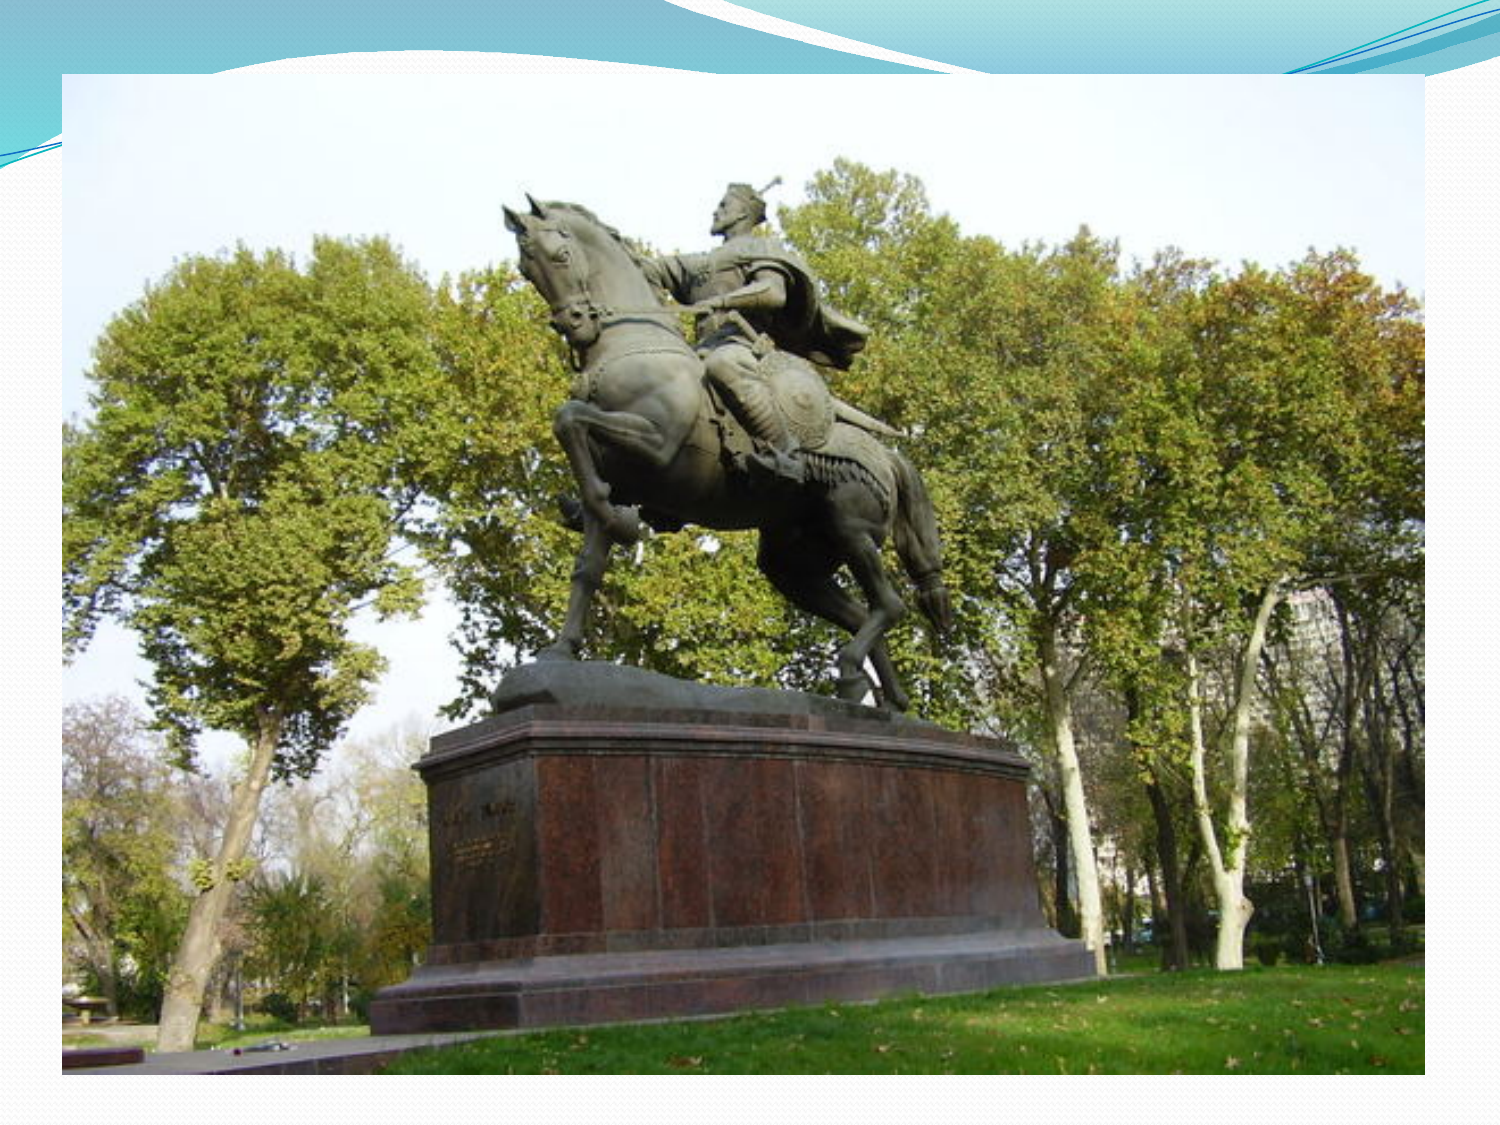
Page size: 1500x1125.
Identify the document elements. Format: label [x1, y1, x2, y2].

list [62, 74, 1426, 1076]
